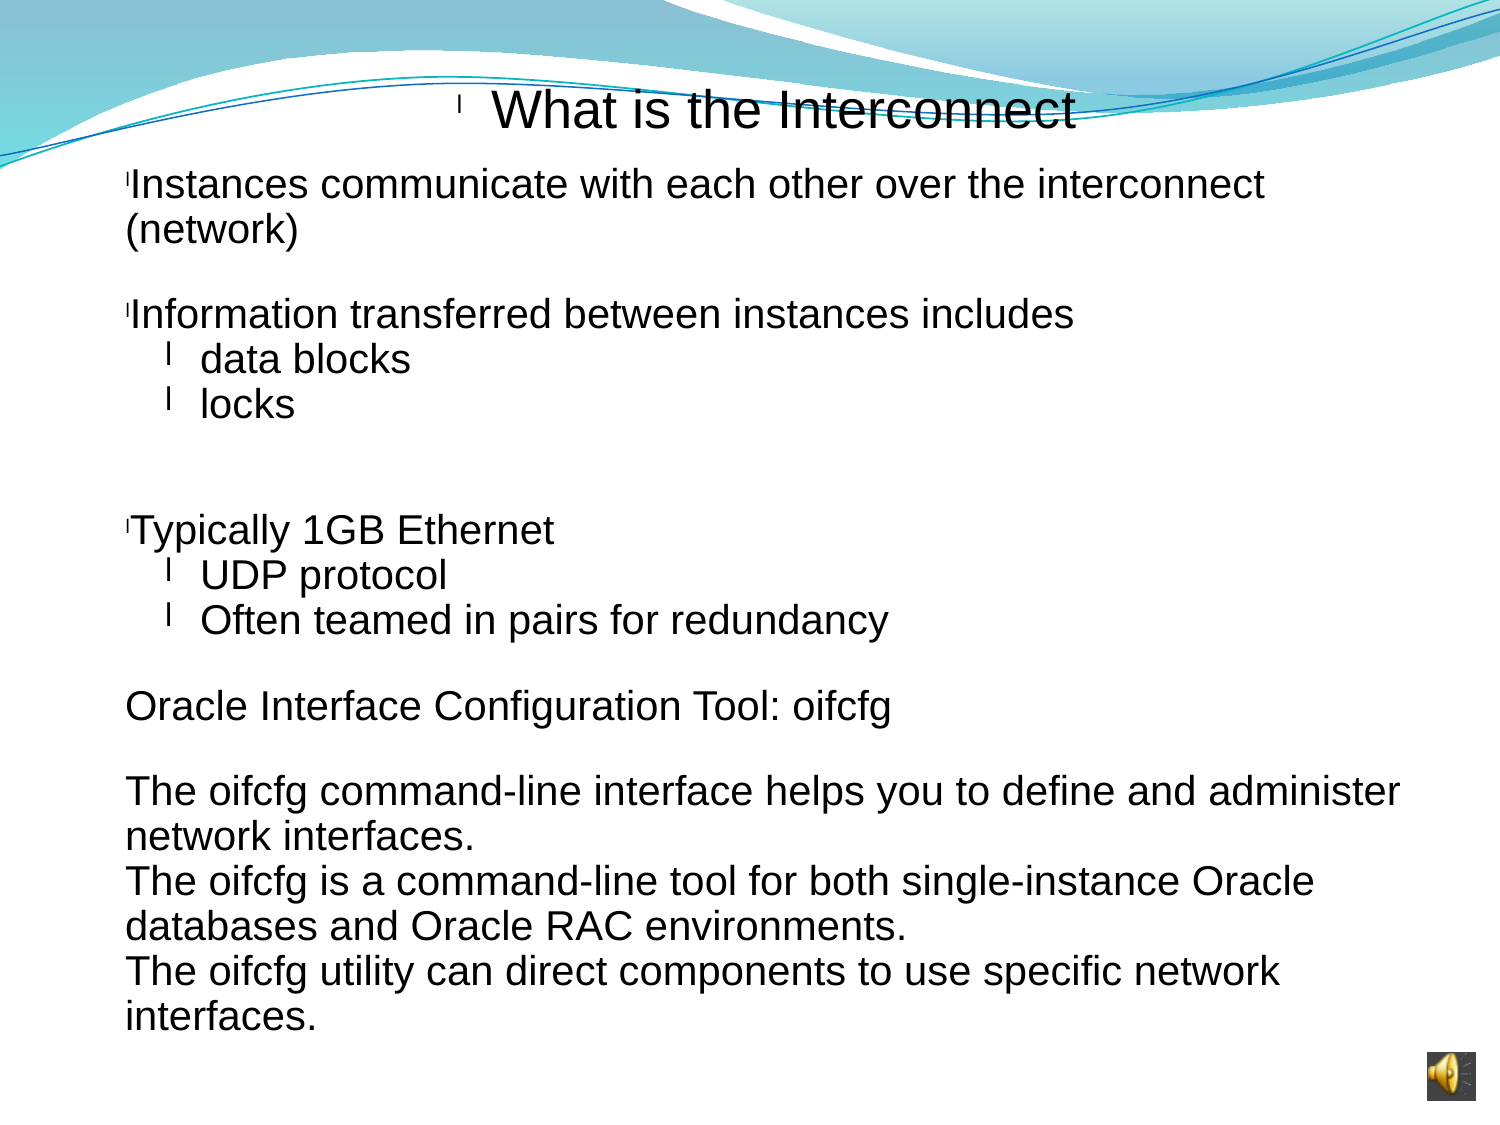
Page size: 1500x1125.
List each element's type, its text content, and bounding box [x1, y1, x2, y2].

text_box Instances communicate with each other over the interconnect (network) Information transferred between instances includes data blocks locks Typically 1GB Ethernet UDP protocol Often teamed in pairs for redundancy Oracle Interface Configuration Tool: oifcfg The oifcfg command-line interface helps you to define and administer network interfaces. The oifcfg is a command-line tool for both single-instance Oracle databases and Oracle RAC environments. The oifcfg utility can direct components to use specific network interfaces. [124, 162, 1437, 1070]
picture [1426, 1051, 1477, 1102]
text_box [1420, 1053, 1426, 1070]
text_box What is the Interconnect [124, 12, 1437, 140]
